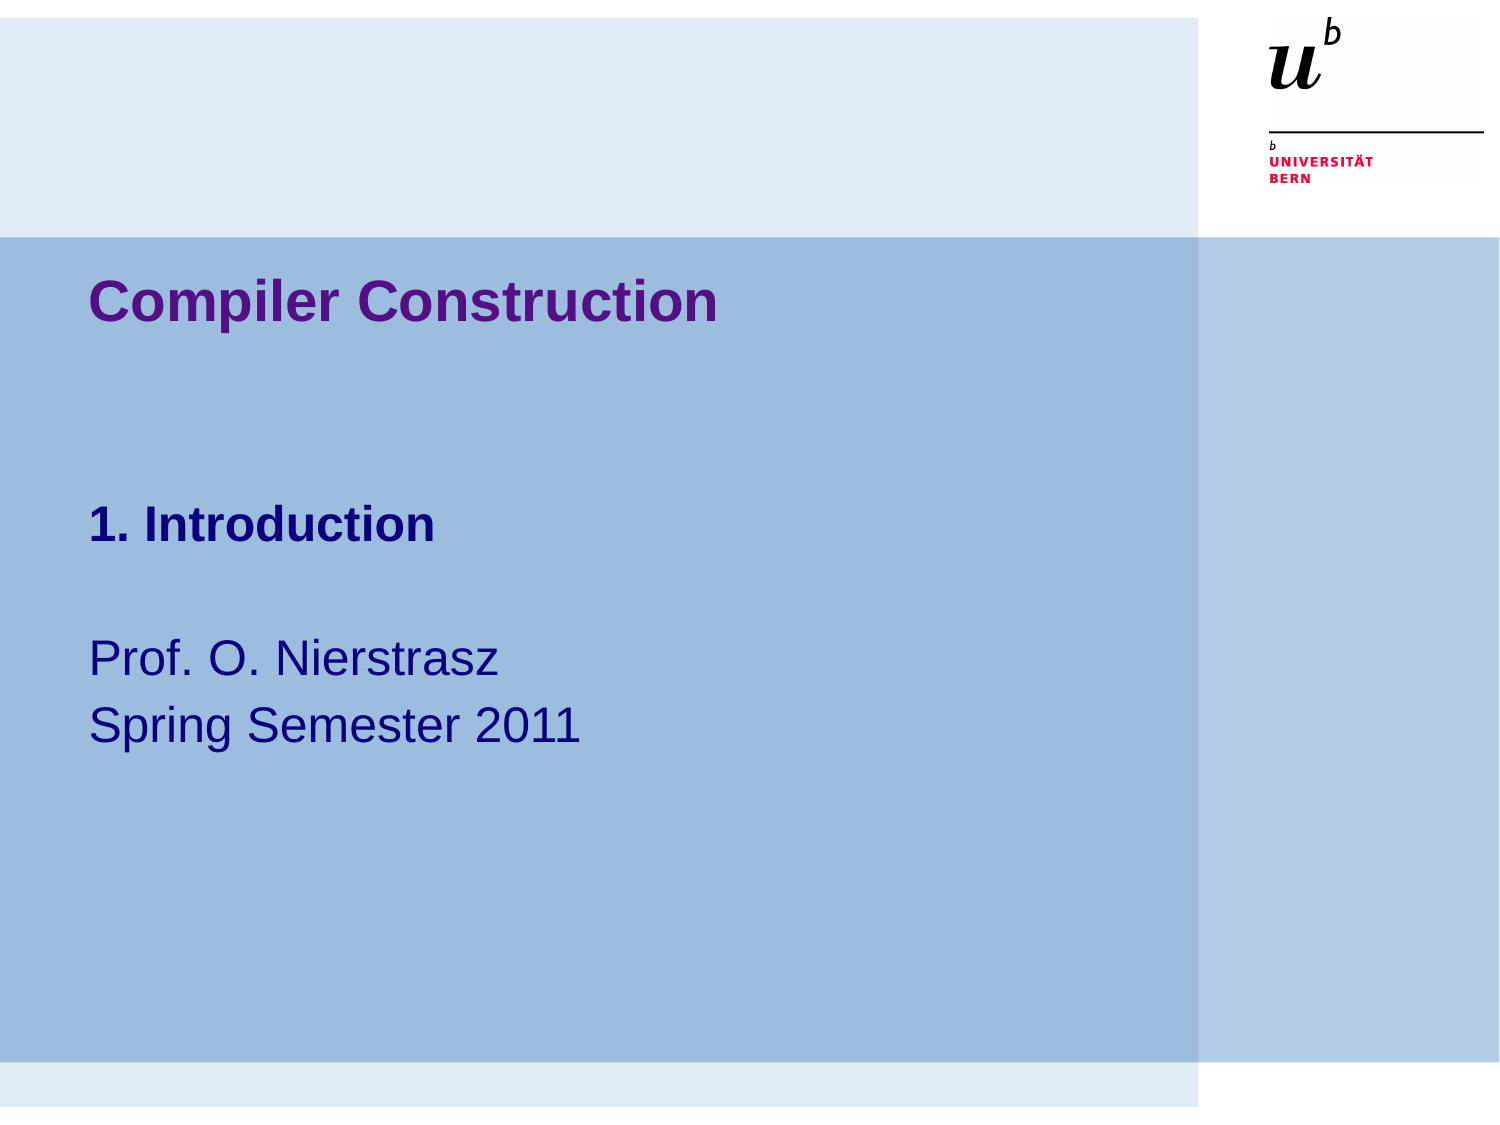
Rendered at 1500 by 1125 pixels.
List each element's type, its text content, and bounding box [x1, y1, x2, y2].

picture [1269, 17, 1484, 183]
subtitle 1. Introduction Prof. O. Nierstrasz Spring Semester 2011 [88, 495, 1175, 784]
title Compiler Construction [88, 271, 1451, 460]
